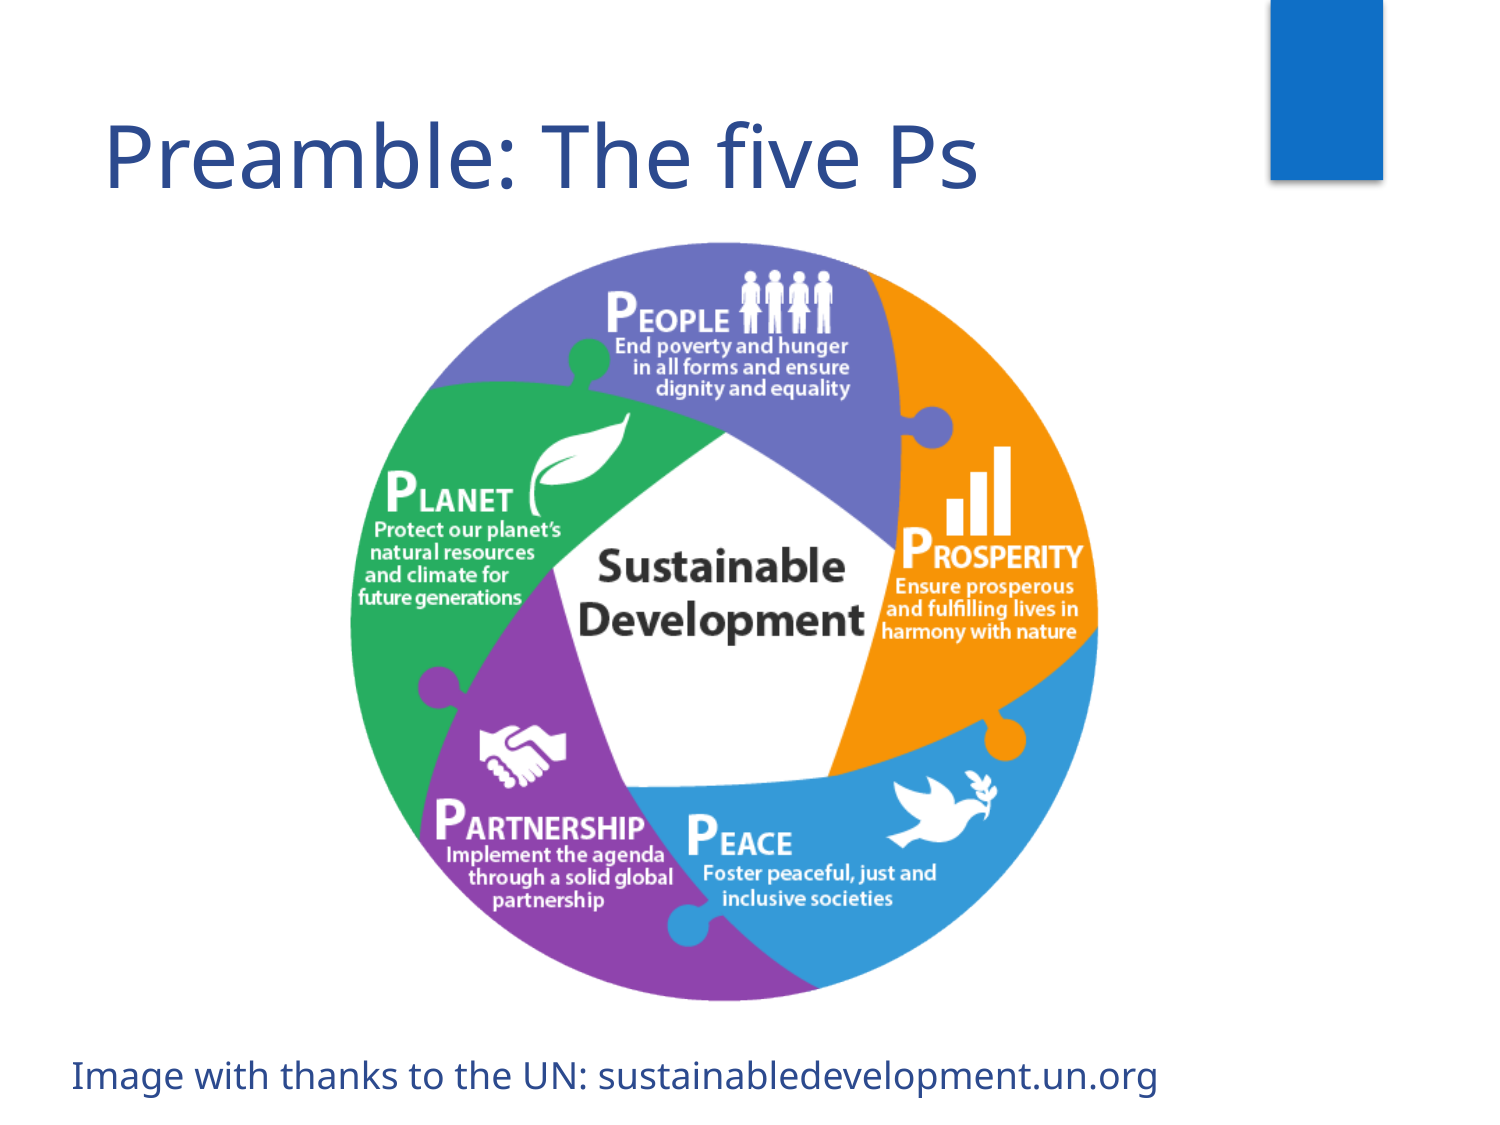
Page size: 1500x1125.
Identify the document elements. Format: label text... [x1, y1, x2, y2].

title Preamble: The five Ps [87, 85, 1245, 182]
picture [317, 197, 1153, 1046]
text_box Image with thanks to the UN: sustainabledevelopment.un.org [56, 1045, 1477, 1105]
